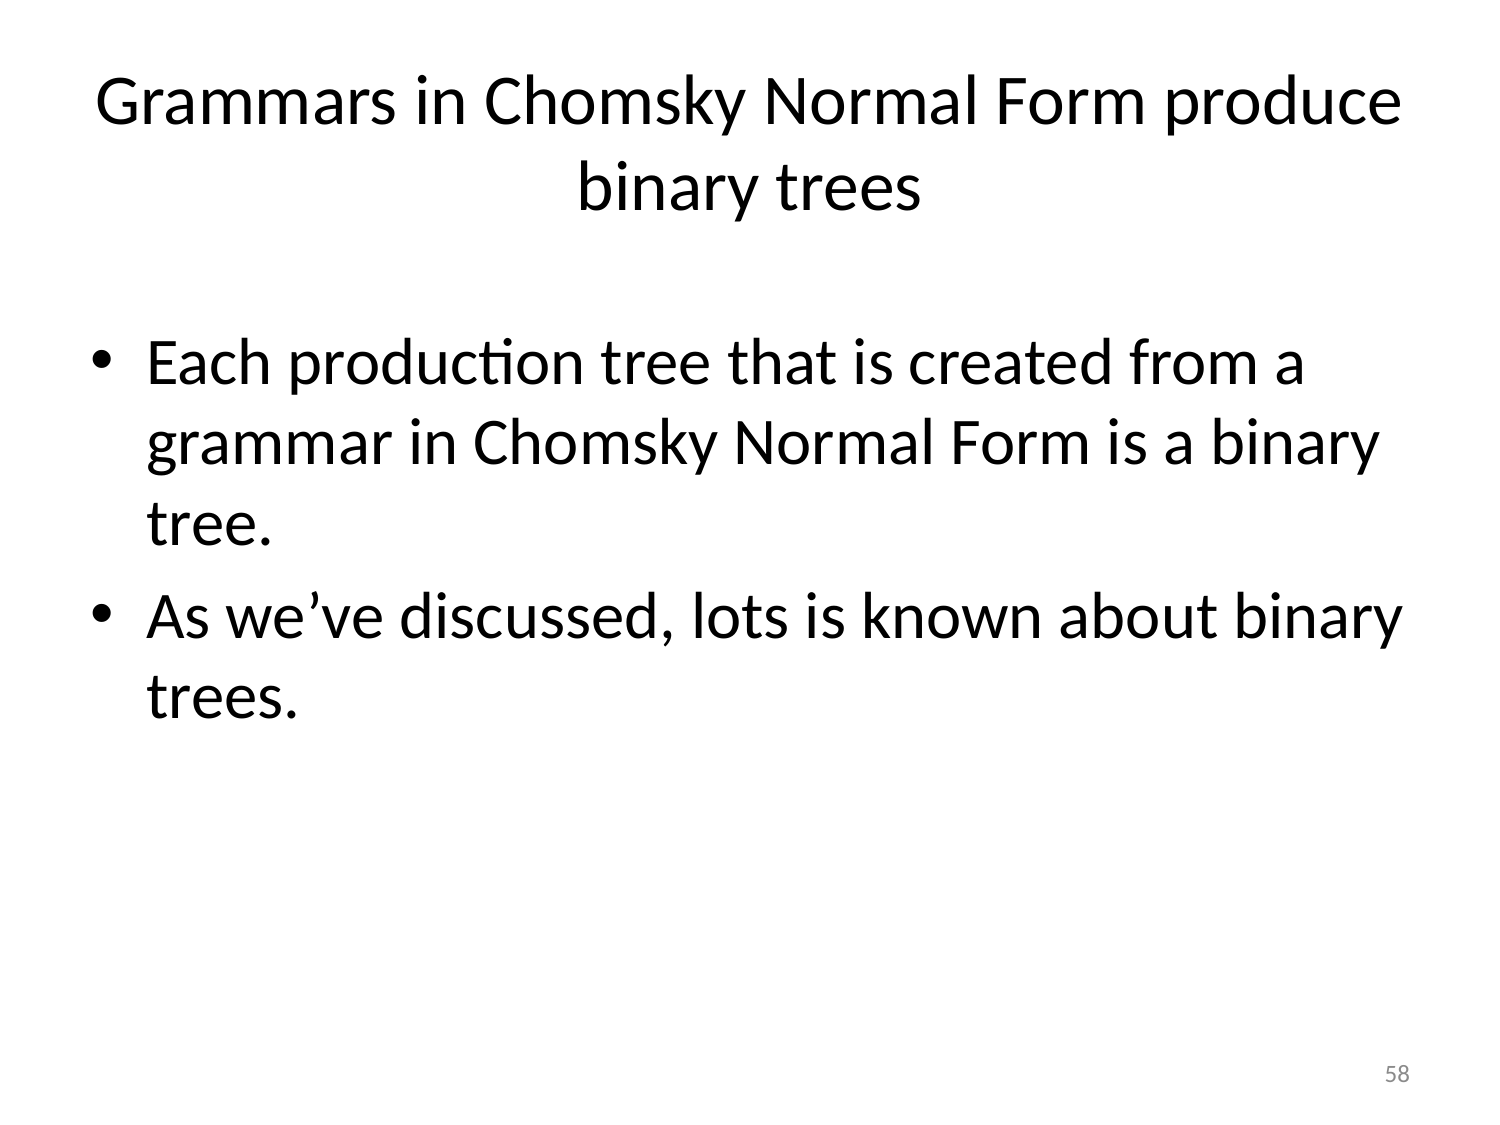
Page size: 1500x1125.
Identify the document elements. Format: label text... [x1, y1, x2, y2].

title Grammars in Chomsky Normal Form produce binary trees [75, 45, 1425, 233]
slide_number 58 [1074, 1042, 1425, 1103]
list Each production tree that is created from a grammar in Chomsky Normal Form is a binary tree. As we’ve discussed, lots is known about binary trees. [75, 310, 1425, 768]
